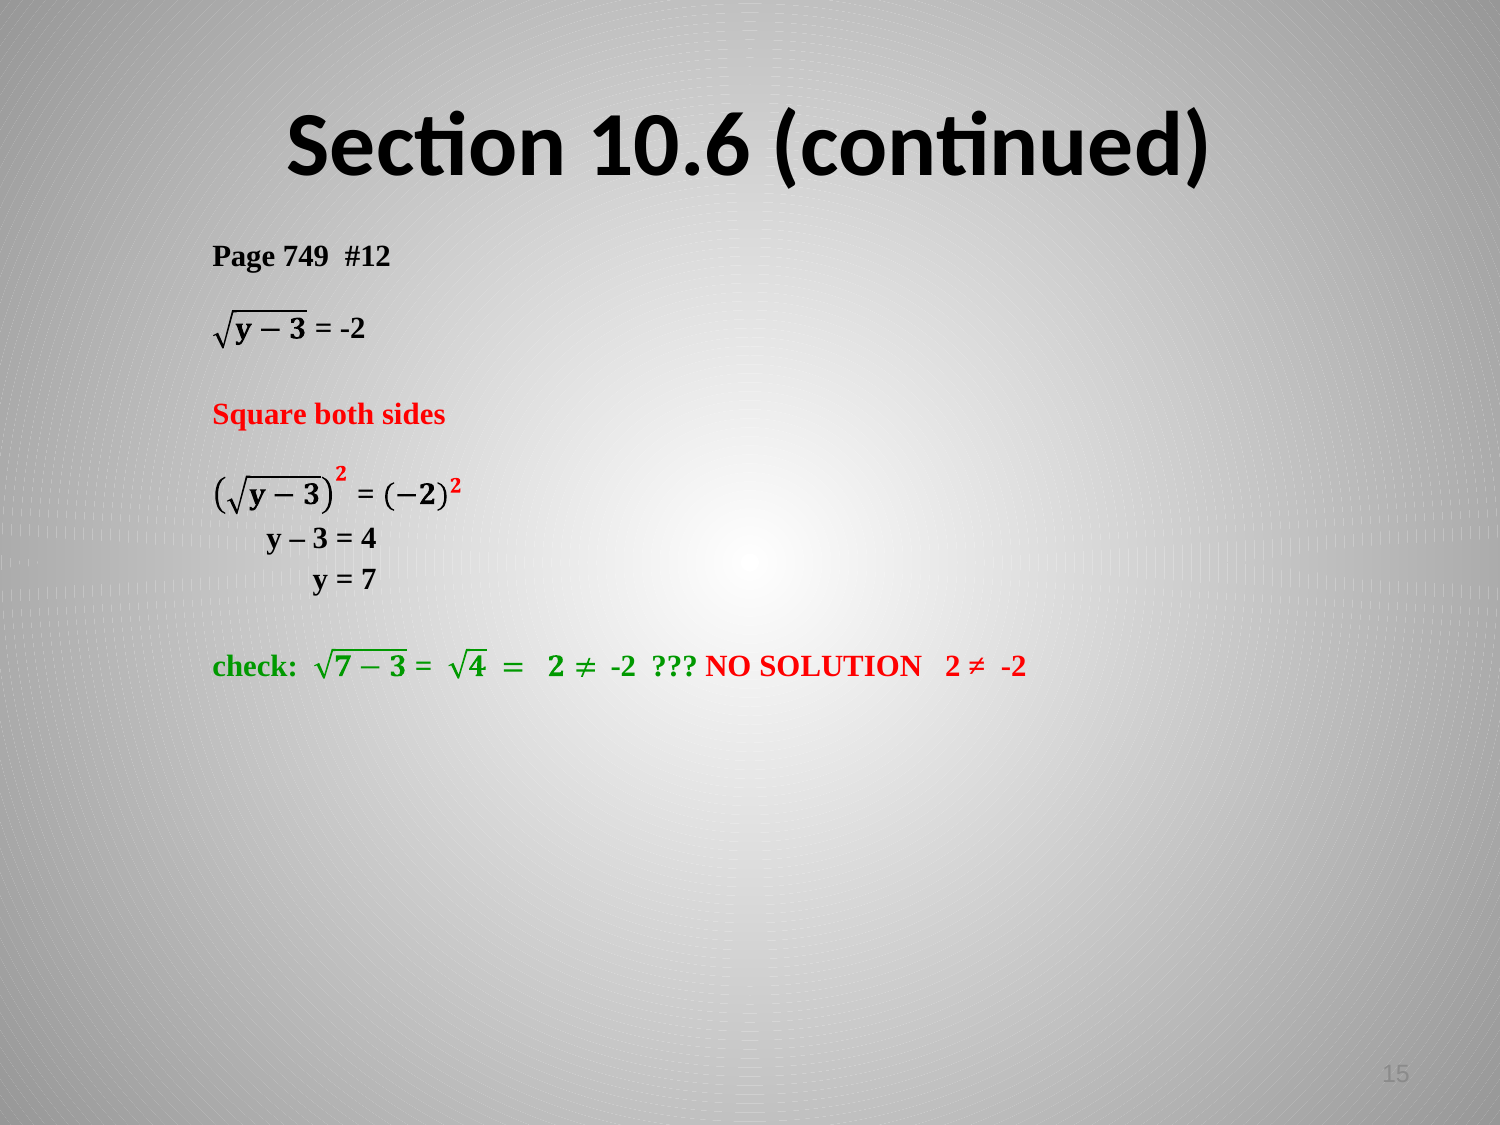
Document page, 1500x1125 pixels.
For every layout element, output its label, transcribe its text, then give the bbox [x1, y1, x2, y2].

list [212, 237, 1417, 715]
title Section 10.6 (continued) [75, 45, 1425, 233]
slide_number 15 [1074, 1042, 1425, 1103]
